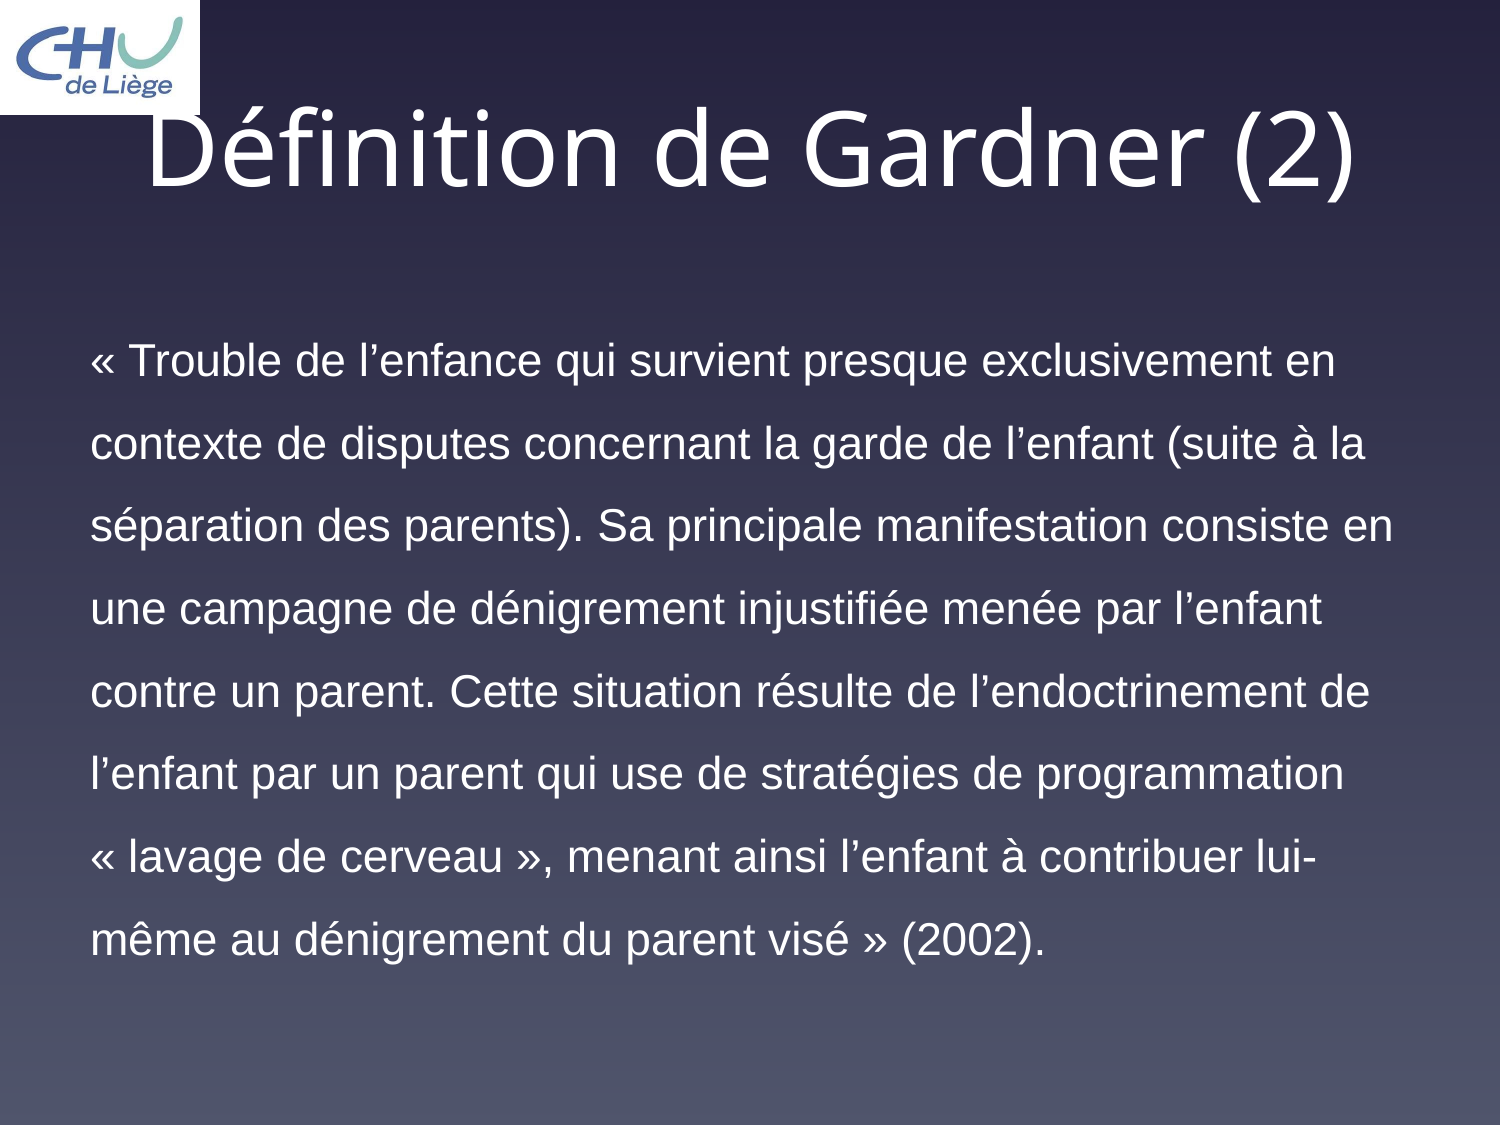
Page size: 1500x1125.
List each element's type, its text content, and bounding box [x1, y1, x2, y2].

picture [0, 0, 201, 115]
title Définition de Gardner (2) [75, 75, 1425, 262]
list « Trouble de l’enfance qui survient presque exclusivement en contexte de disputes concernant la garde de l’enfant (suite à la séparation des parents). Sa principale manifestation consiste en une campagne de dénigrement injustifiée menée par l’enfant contre un parent. Cette situation résulte de l’endoctrinement de l’enfant par un parent qui use de stratégies de programmation « lavage de cerveau », menant ainsi l’enfant à contribuer lui-même au dénigrement du parent visé » (2002). [75, 262, 1425, 1005]
